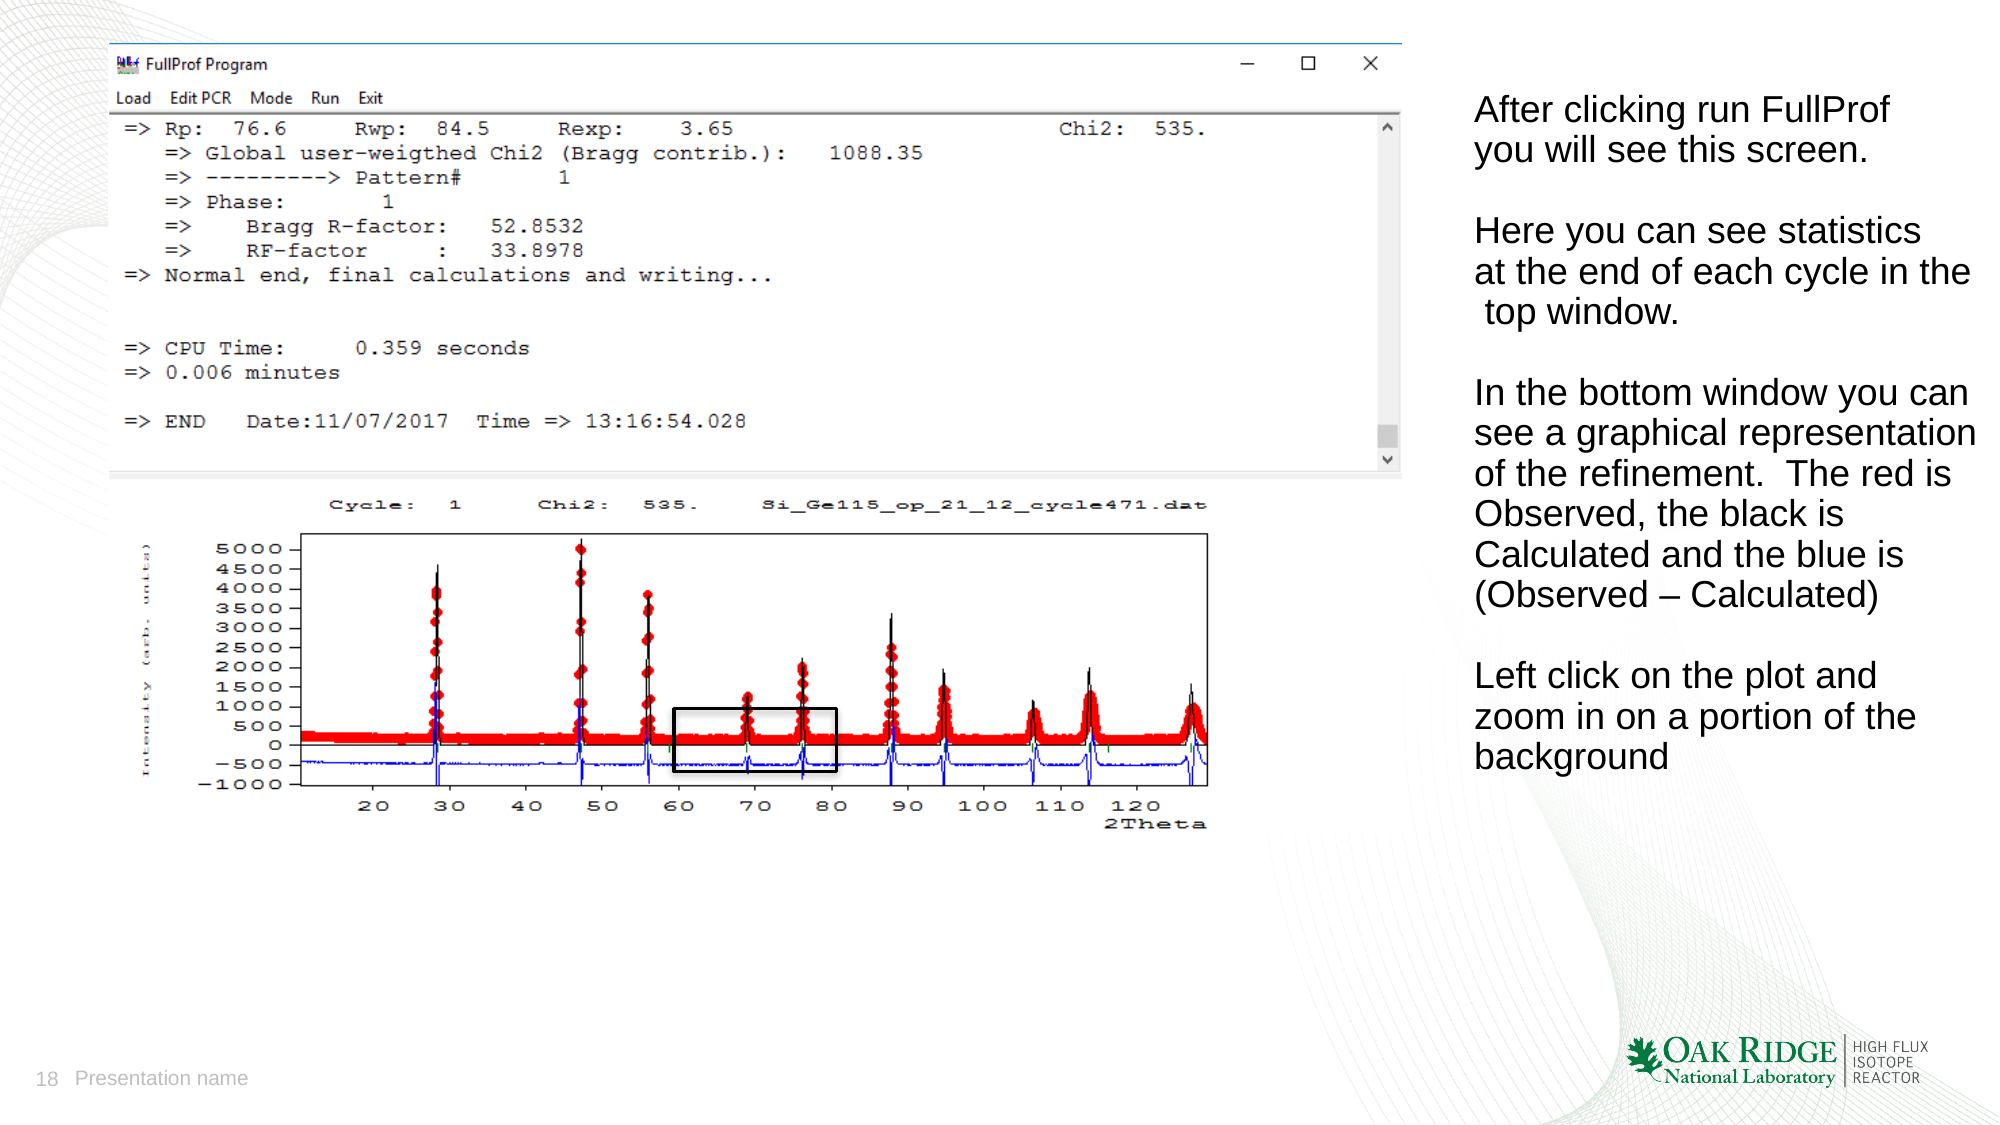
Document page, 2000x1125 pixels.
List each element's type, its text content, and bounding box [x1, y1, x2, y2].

picture [107, 0, 2000, 1125]
text_box After clicking run FullProf you will see this screen. Here you can see statistics at the end of each cycle in the top window. In the bottom window you can see a graphical representation of the refinement. The red is Observed, the black is Calculated and the blue is (Observed – Calculated) Left click on the plot and zoom in on a portion of the background [1459, 82, 1993, 826]
